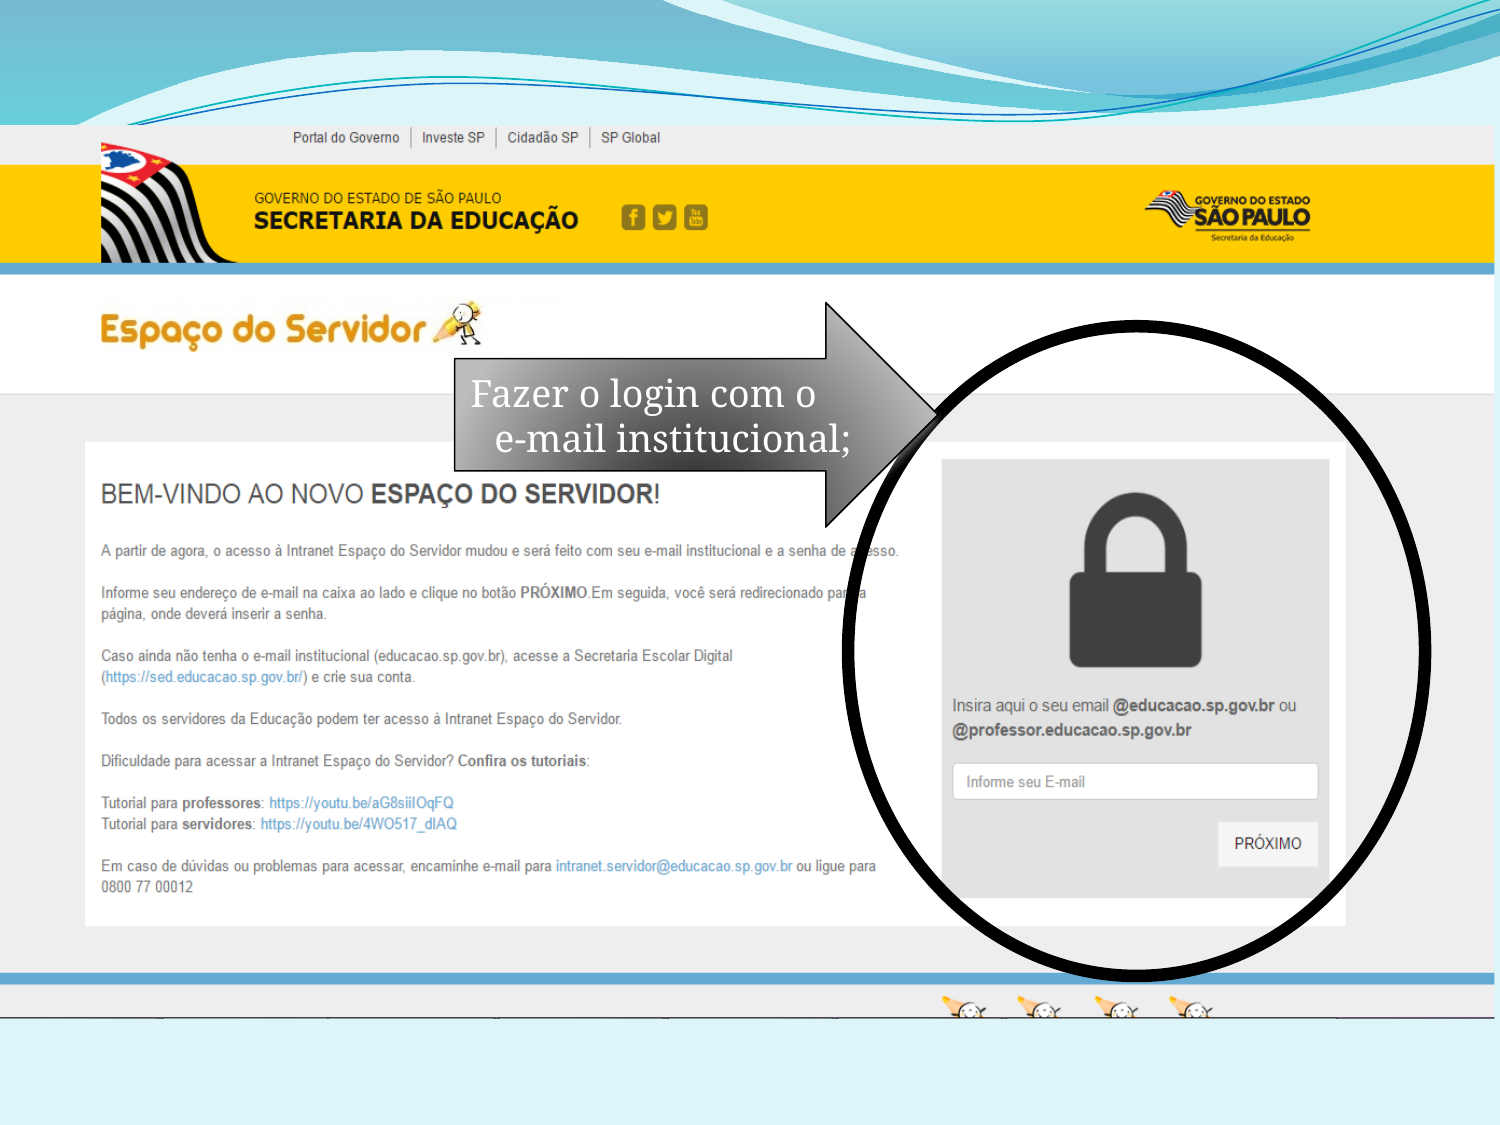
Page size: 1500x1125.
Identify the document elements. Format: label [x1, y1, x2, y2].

picture [0, 125, 1495, 1019]
